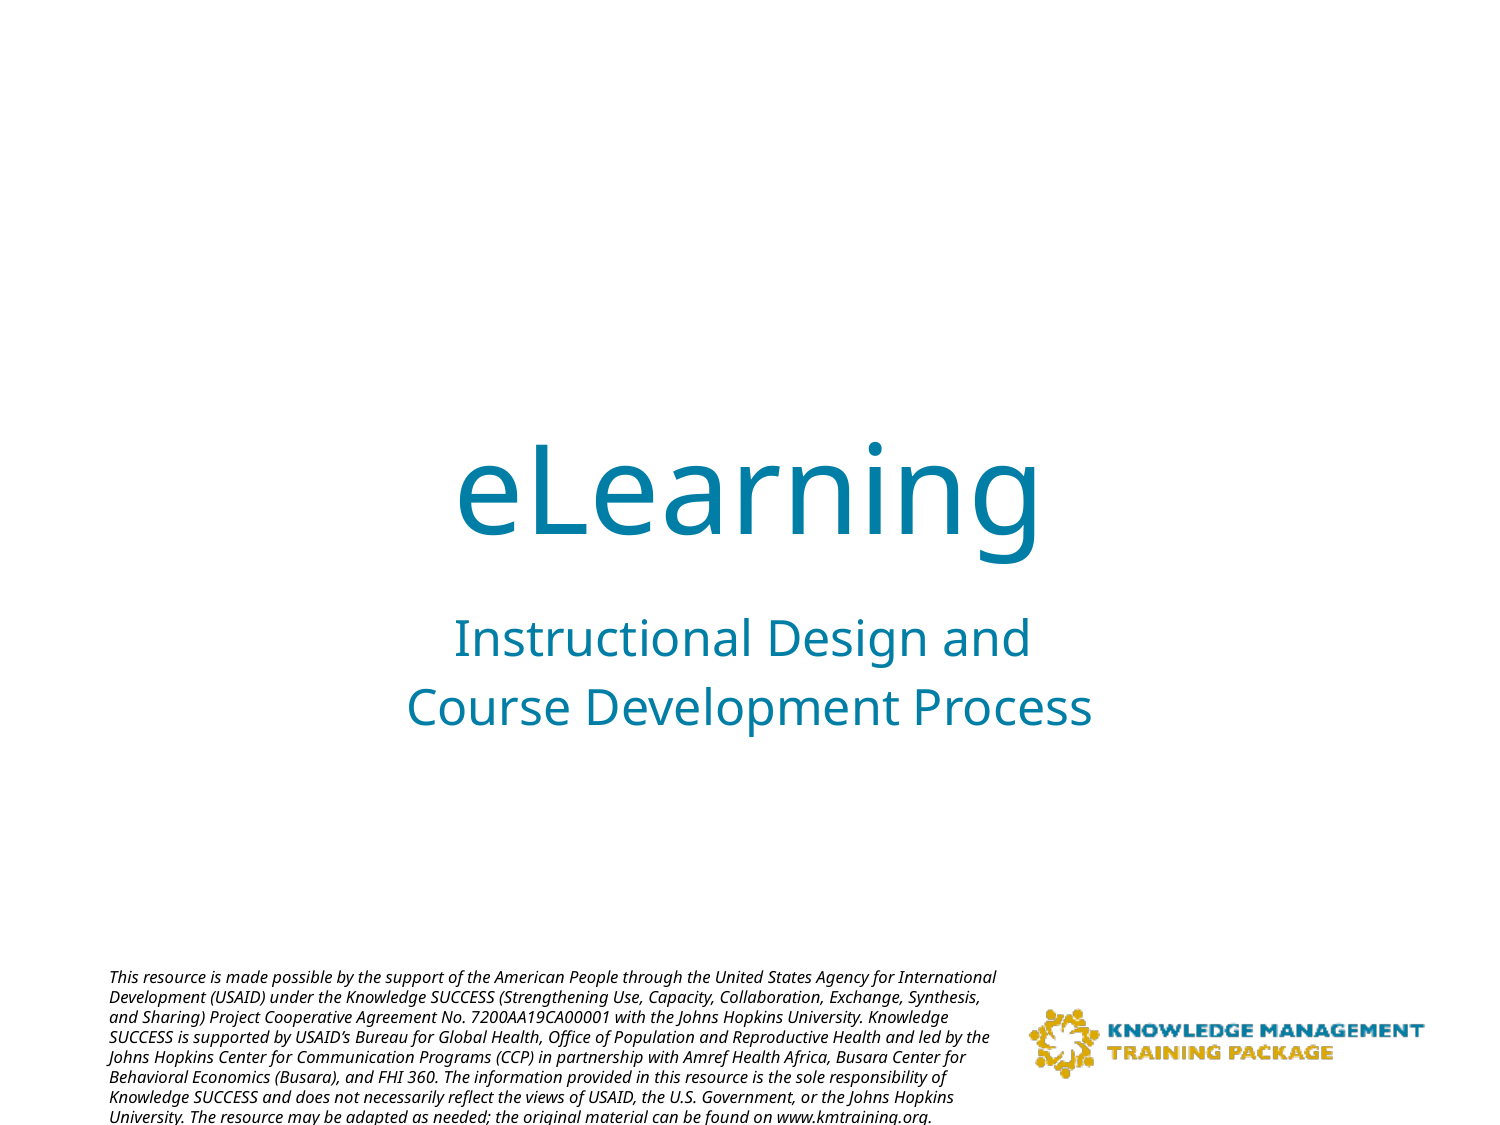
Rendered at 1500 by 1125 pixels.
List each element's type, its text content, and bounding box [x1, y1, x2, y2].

subtitle Instructional Design and Course Development Process [187, 590, 1313, 863]
picture [1006, 988, 1458, 1096]
title eLearning [93, 401, 1407, 863]
